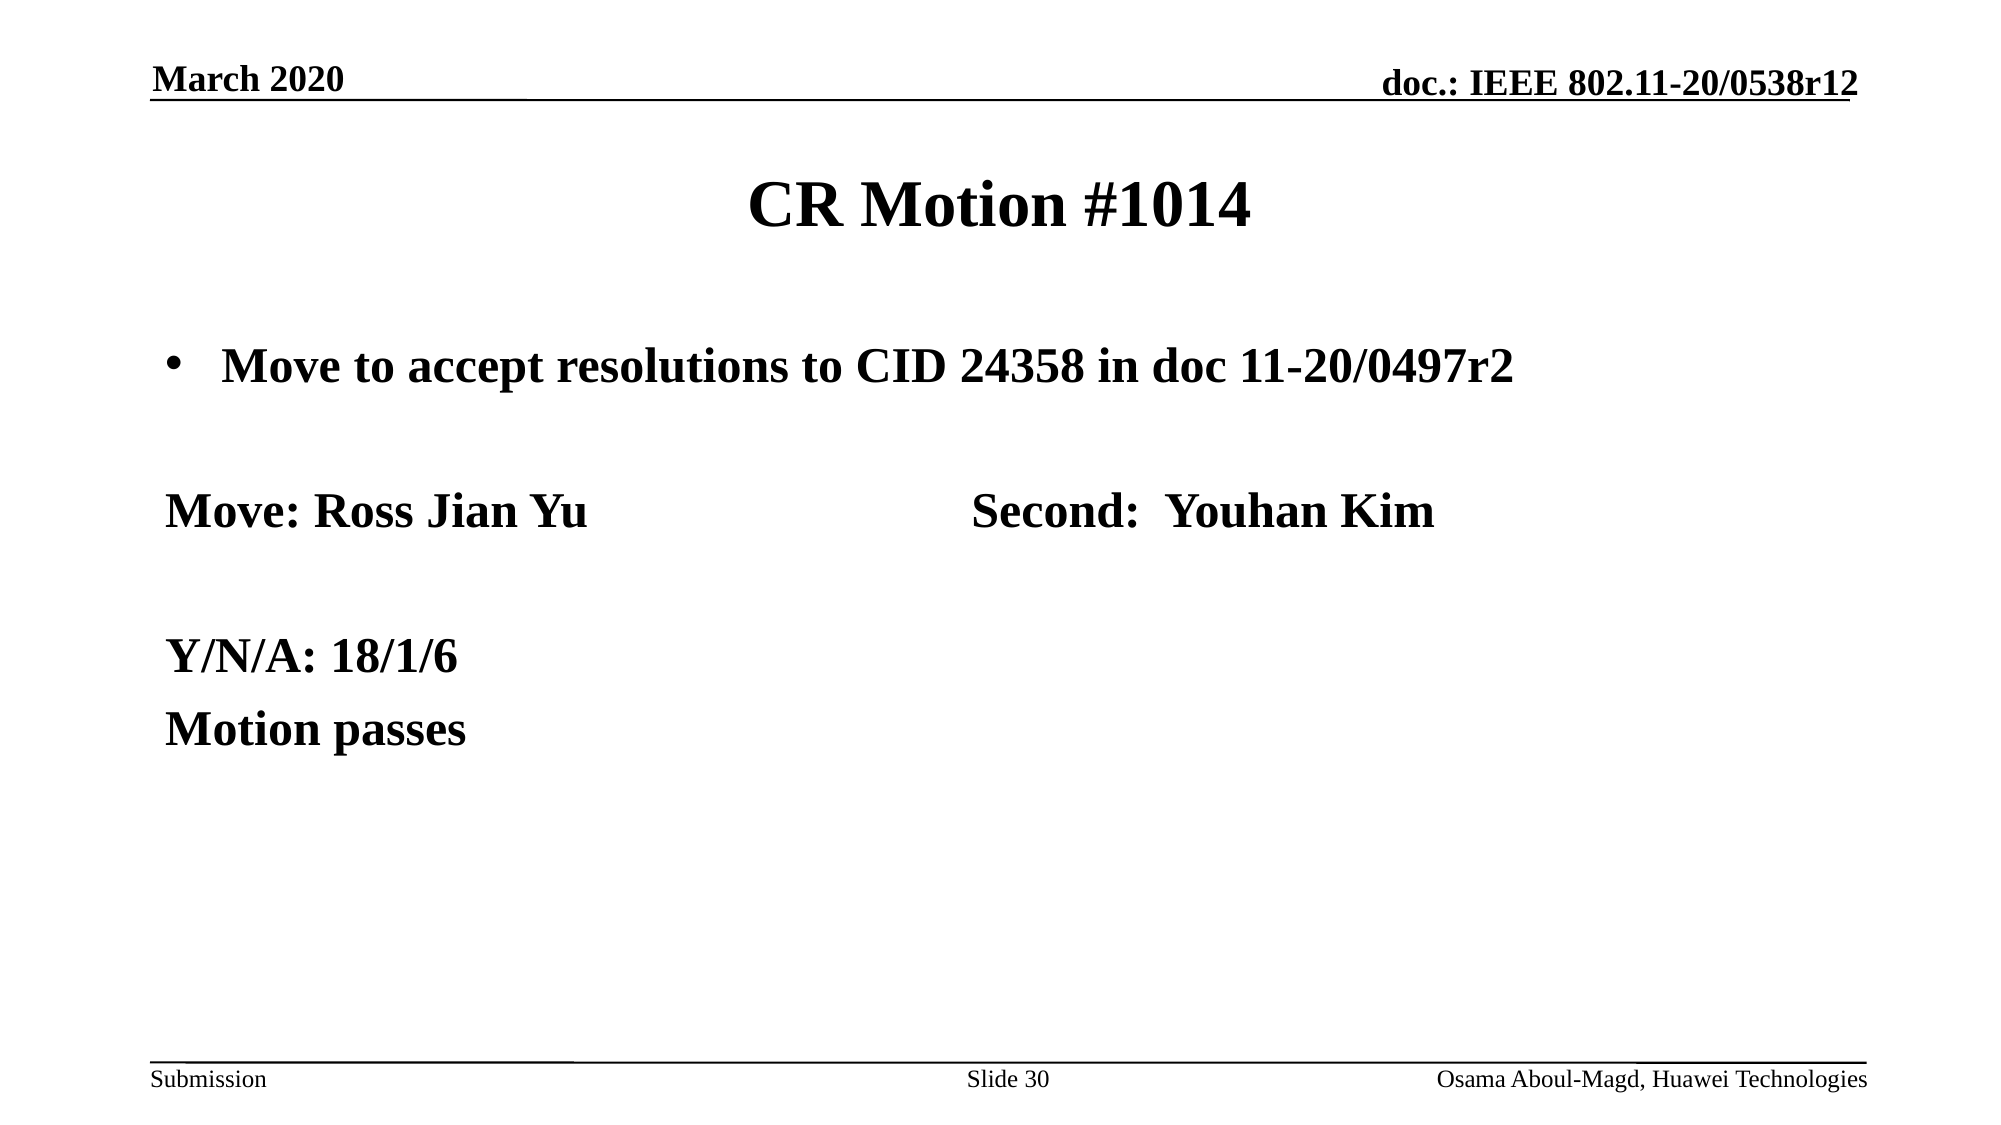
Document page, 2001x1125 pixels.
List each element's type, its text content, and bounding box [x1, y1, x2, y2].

title CR Motion #1014 [149, 112, 1850, 288]
list Move to accept resolutions to CID 24358 in doc 11-20/0497r2 Move: Ross Jian Yu Second: Youhan Kim Y/N/A: 18/1/6 Motion passes [149, 324, 1850, 1000]
slide_number Slide 30 [950, 1061, 1067, 1123]
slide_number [152, 54, 563, 100]
footer Osama Aboul-Magd, Huawei Technologies [1171, 1061, 1869, 1093]
